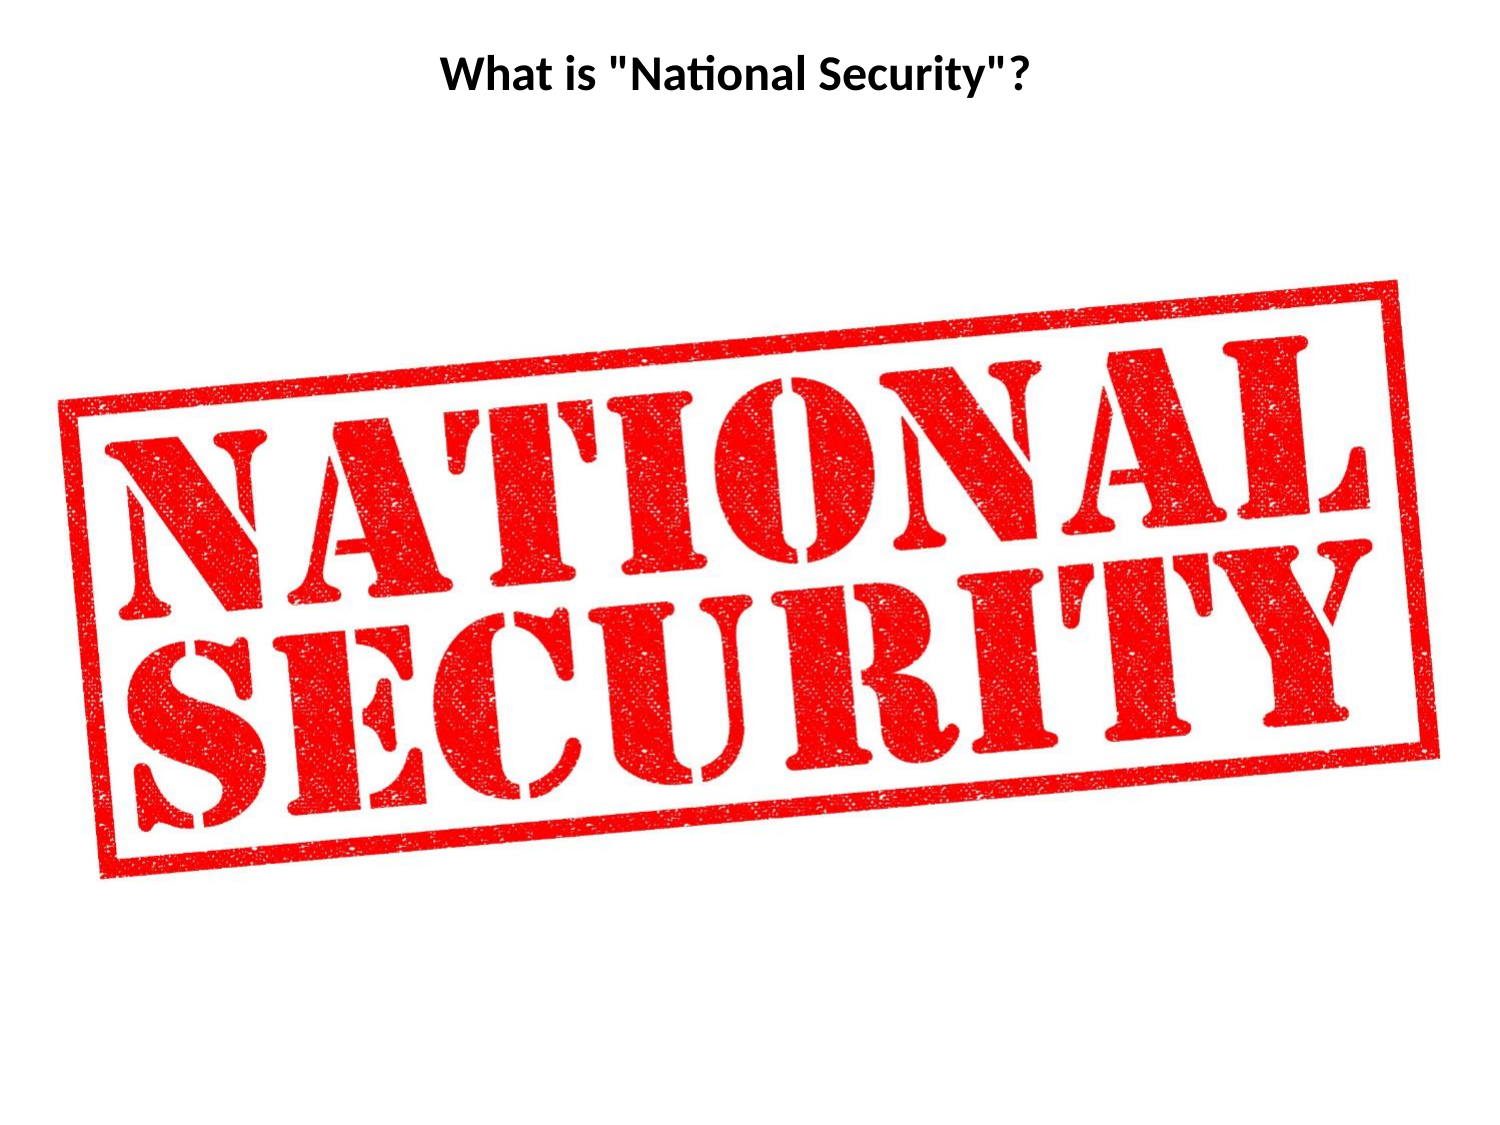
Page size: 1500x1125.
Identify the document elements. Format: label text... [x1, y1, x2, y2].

text_box What is "National Security"? [0, 32, 1475, 64]
picture [0, 65, 1500, 1125]
